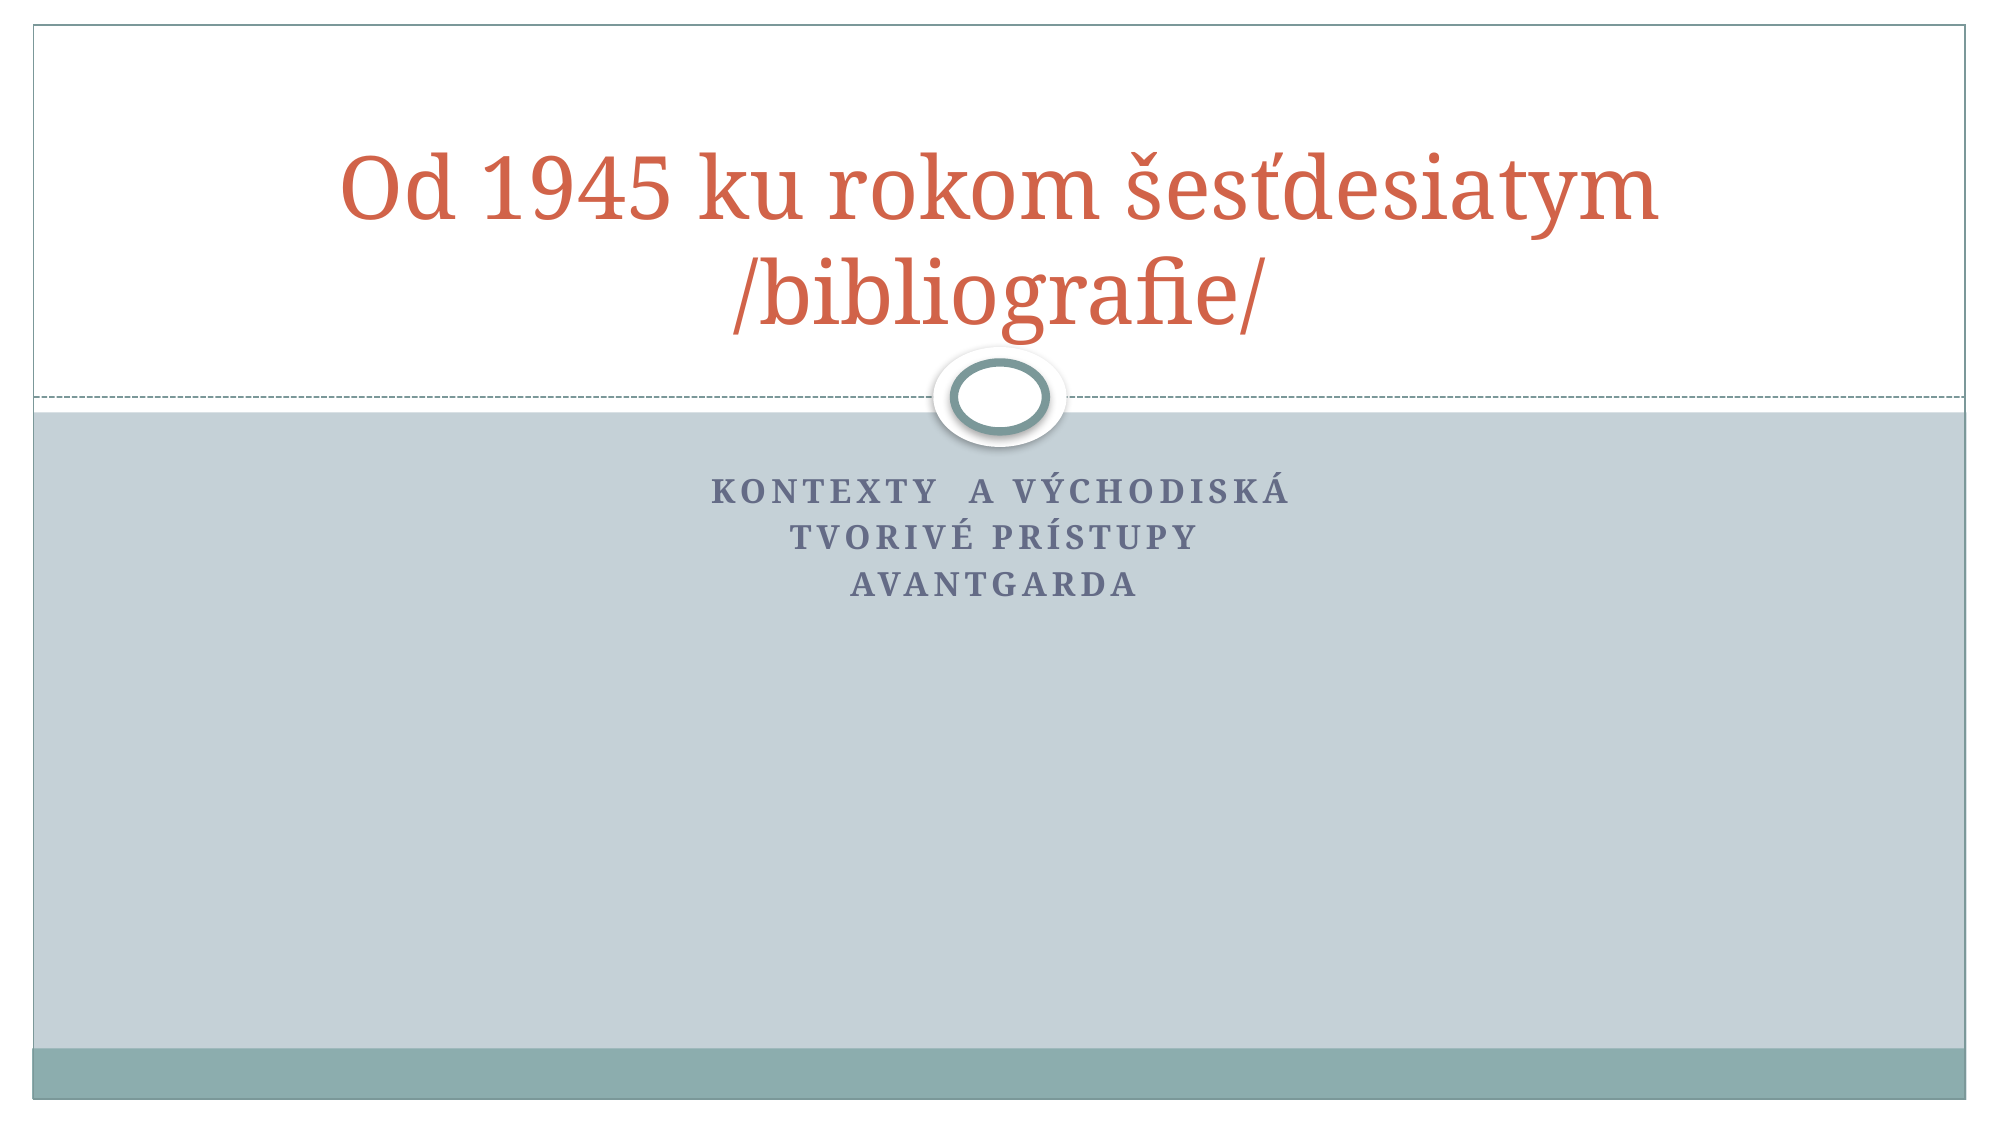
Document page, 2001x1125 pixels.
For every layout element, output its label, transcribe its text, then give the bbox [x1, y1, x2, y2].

title Od 1945 ku rokom šesťdesiatym /bibliografie/ [150, 62, 1850, 350]
subtitle Kontexty a východiská Tvorivé prístupy Avantgarda [300, 462, 1700, 750]
